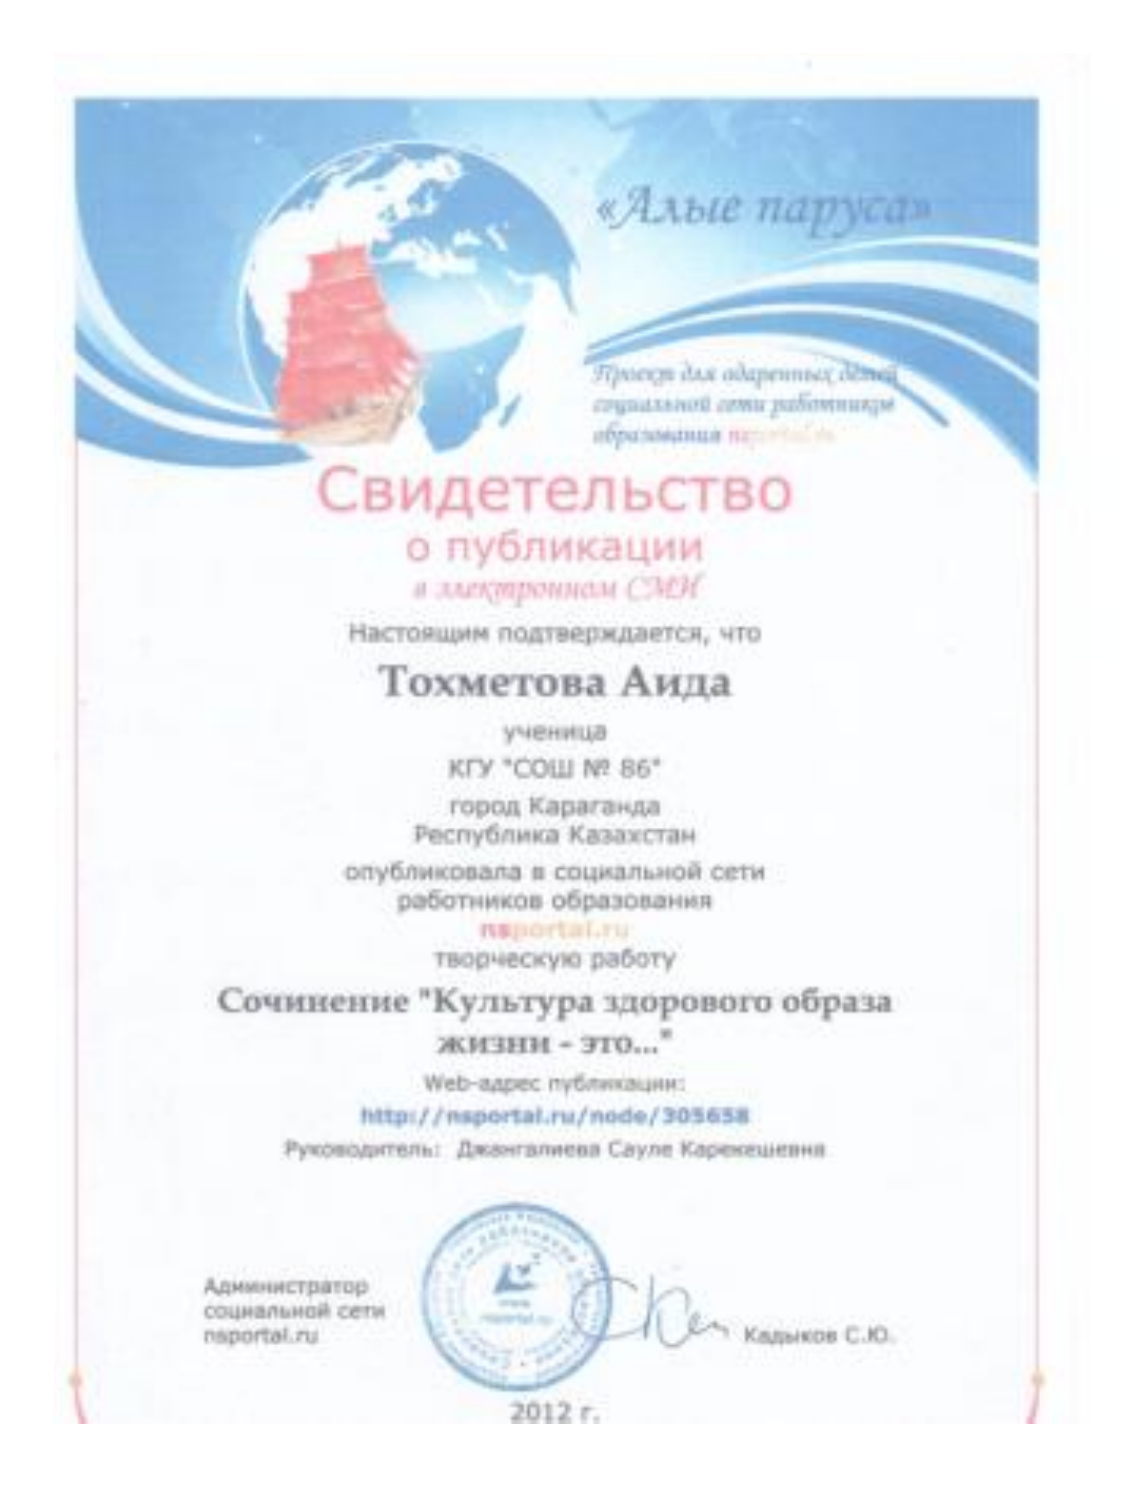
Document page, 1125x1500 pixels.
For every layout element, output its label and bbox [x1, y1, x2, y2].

picture [54, 52, 1116, 1424]
